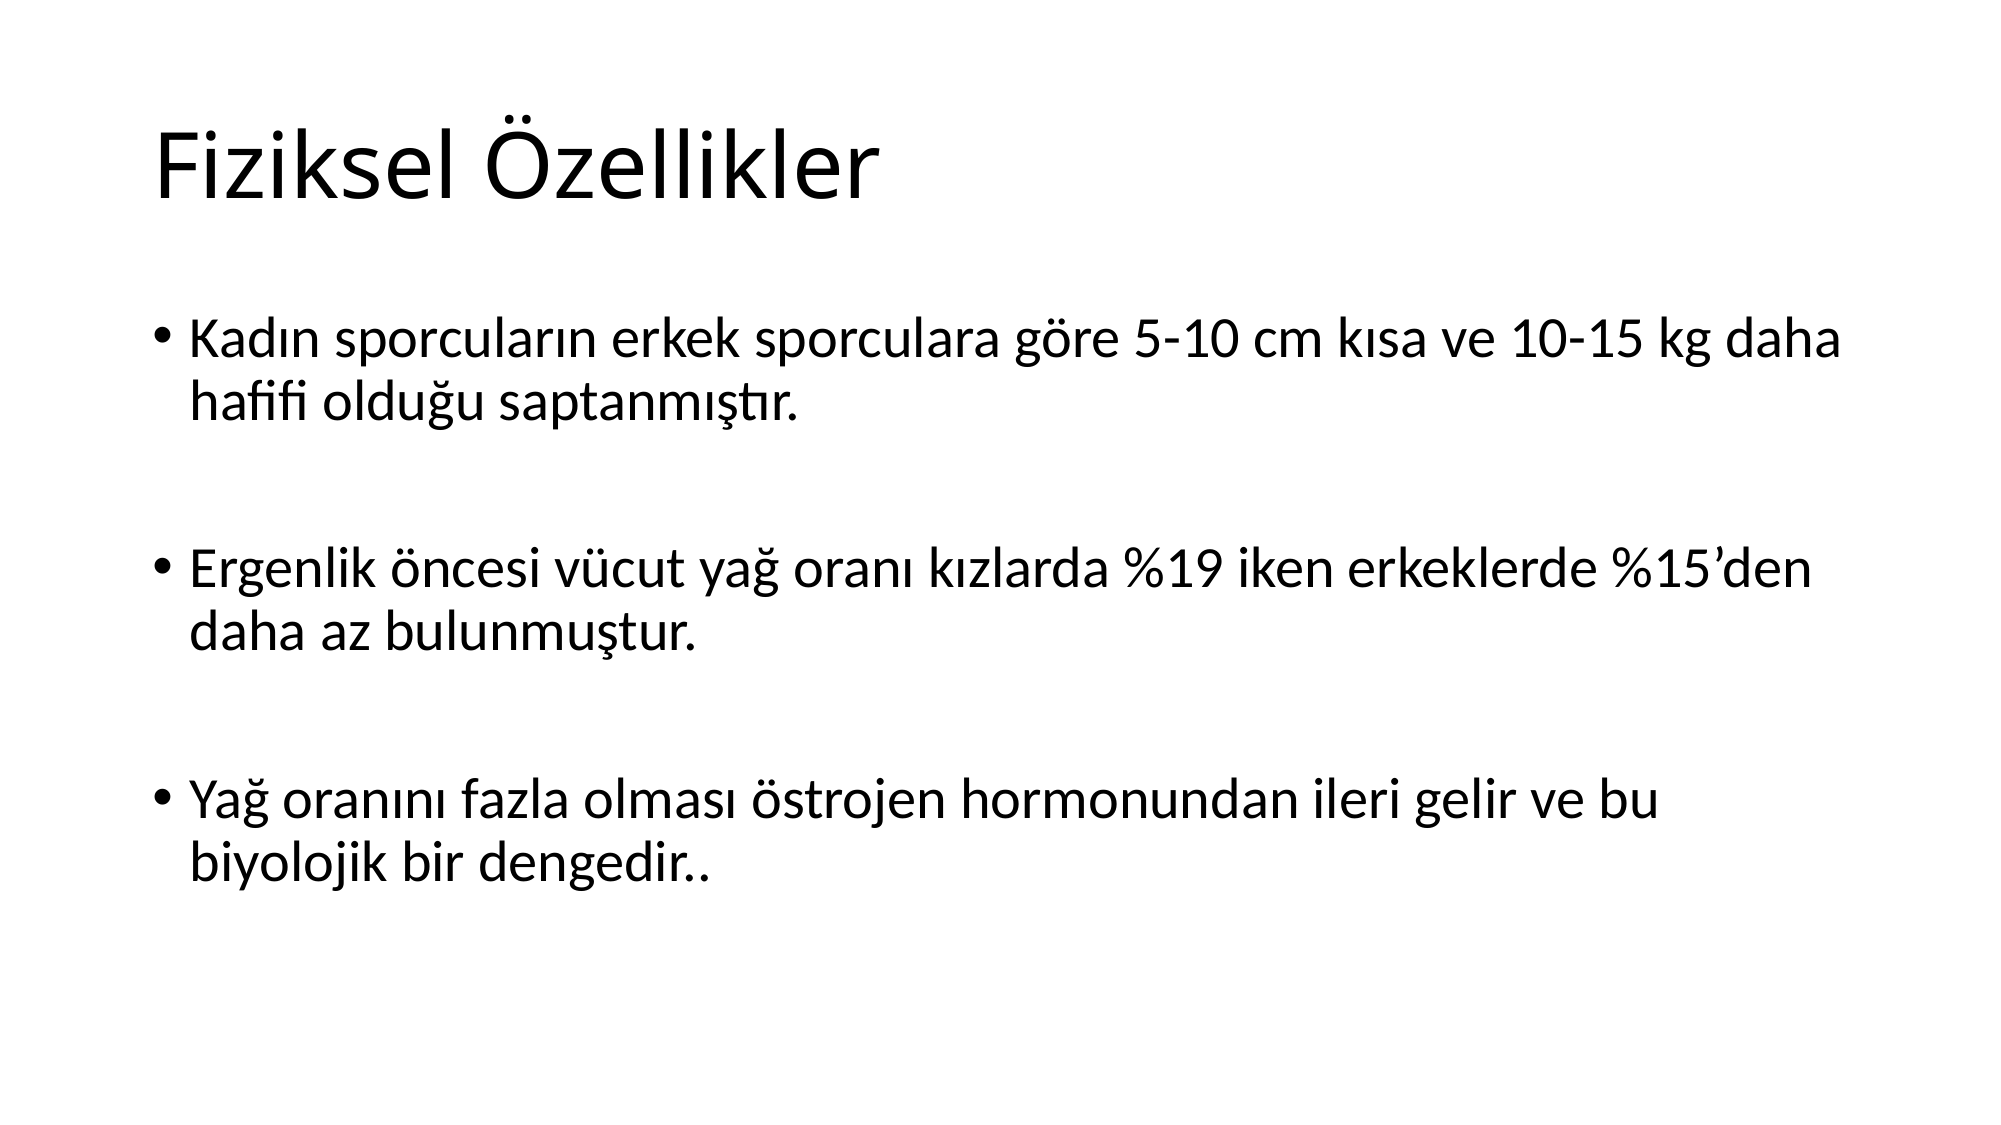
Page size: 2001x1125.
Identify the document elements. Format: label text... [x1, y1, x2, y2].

list Kadın sporcuların erkek sporculara göre 5-10 cm kısa ve 10-15 kg daha hafifi olduğu saptanmıştır. Ergenlik öncesi vücut yağ oranı kızlarda %19 iken erkeklerde %15’den daha az bulunmuştur. Yağ oranını fazla olması östrojen hormonundan ileri gelir ve bu biyolojik bir dengedir.. [137, 299, 1863, 1014]
title Fiziksel Özellikler [137, 59, 1863, 278]
